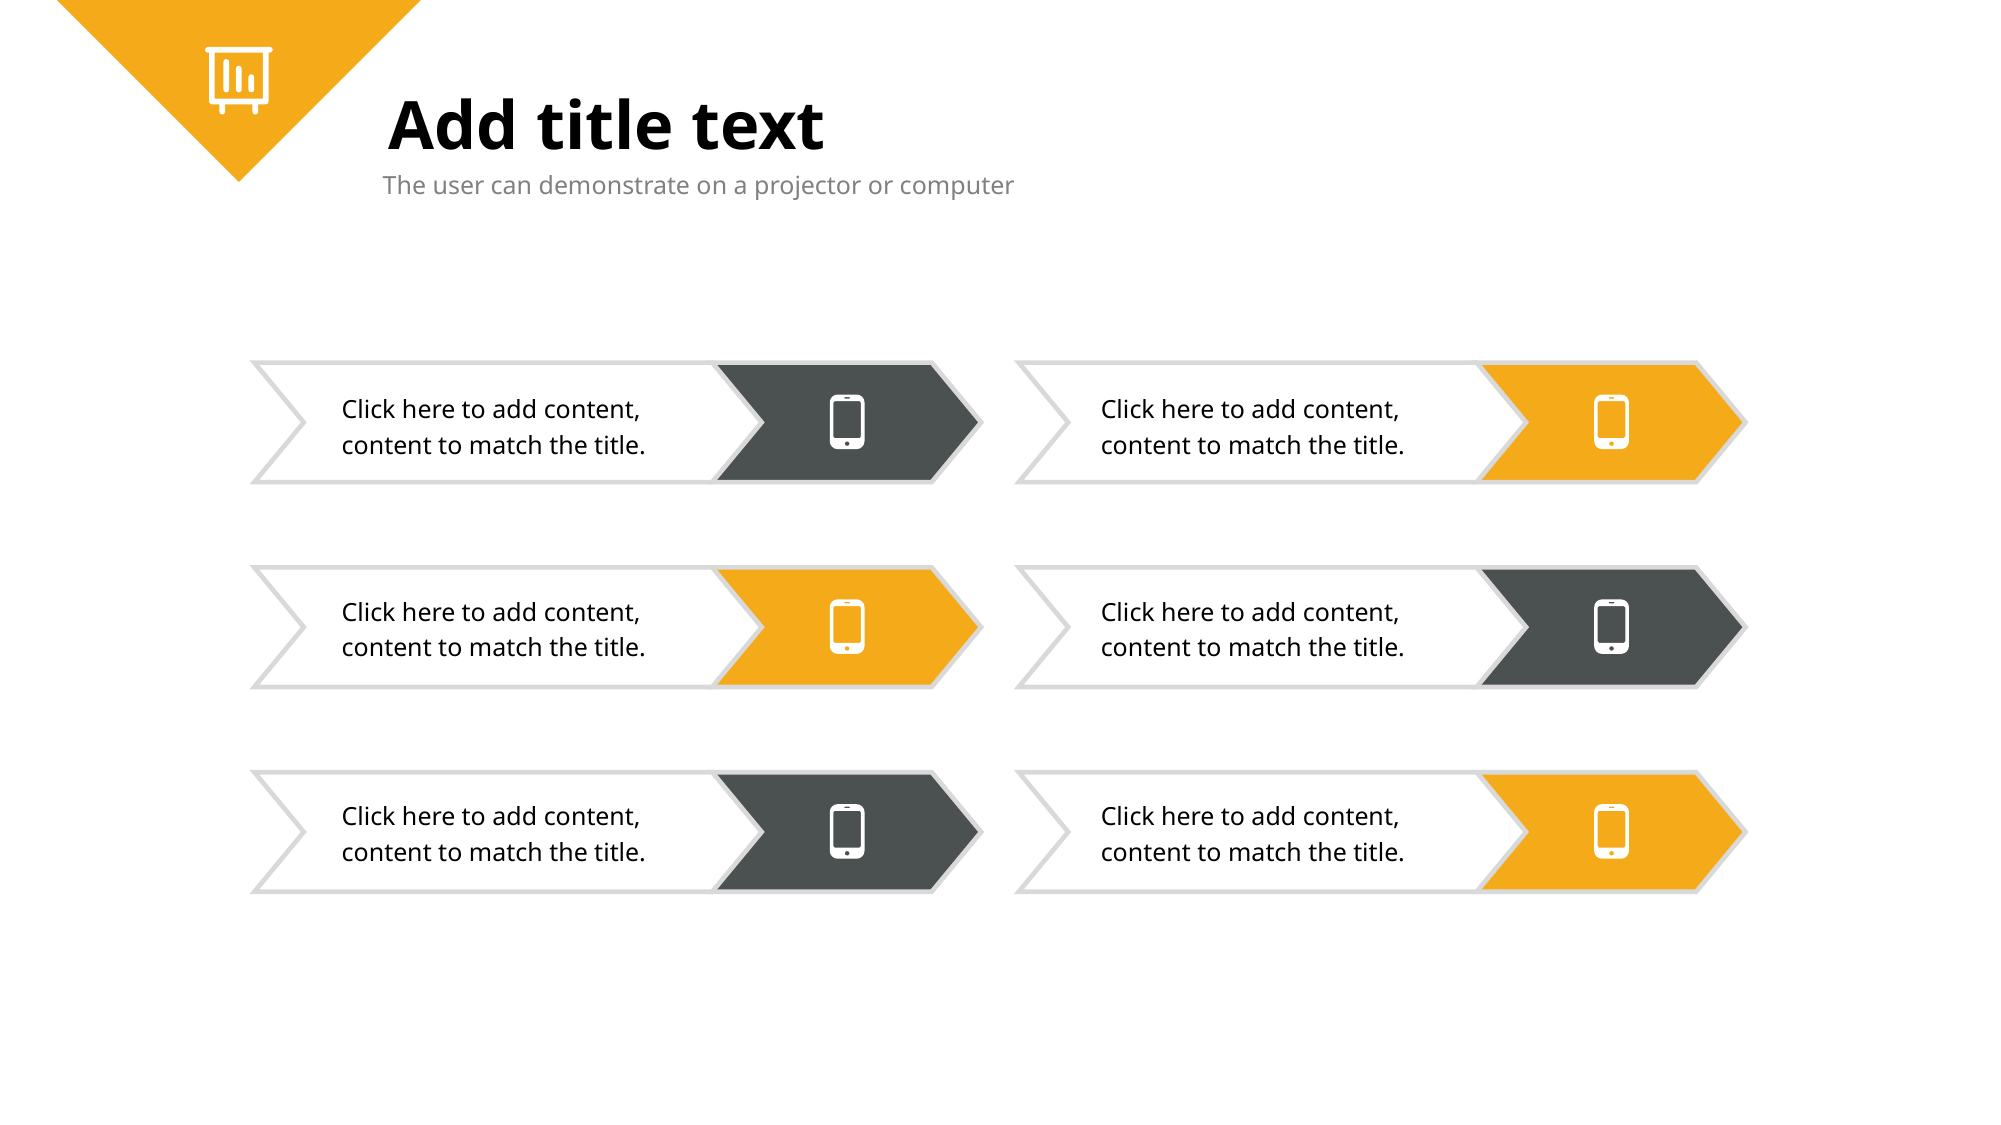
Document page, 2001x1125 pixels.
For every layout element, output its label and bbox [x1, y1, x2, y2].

text_box [254, 567, 982, 687]
text_box [254, 772, 982, 892]
text_box [1018, 362, 1746, 483]
text_box [254, 362, 982, 483]
text_box [56, 0, 1455, 205]
text_box [1018, 772, 1746, 892]
text_box [1018, 567, 1746, 687]
